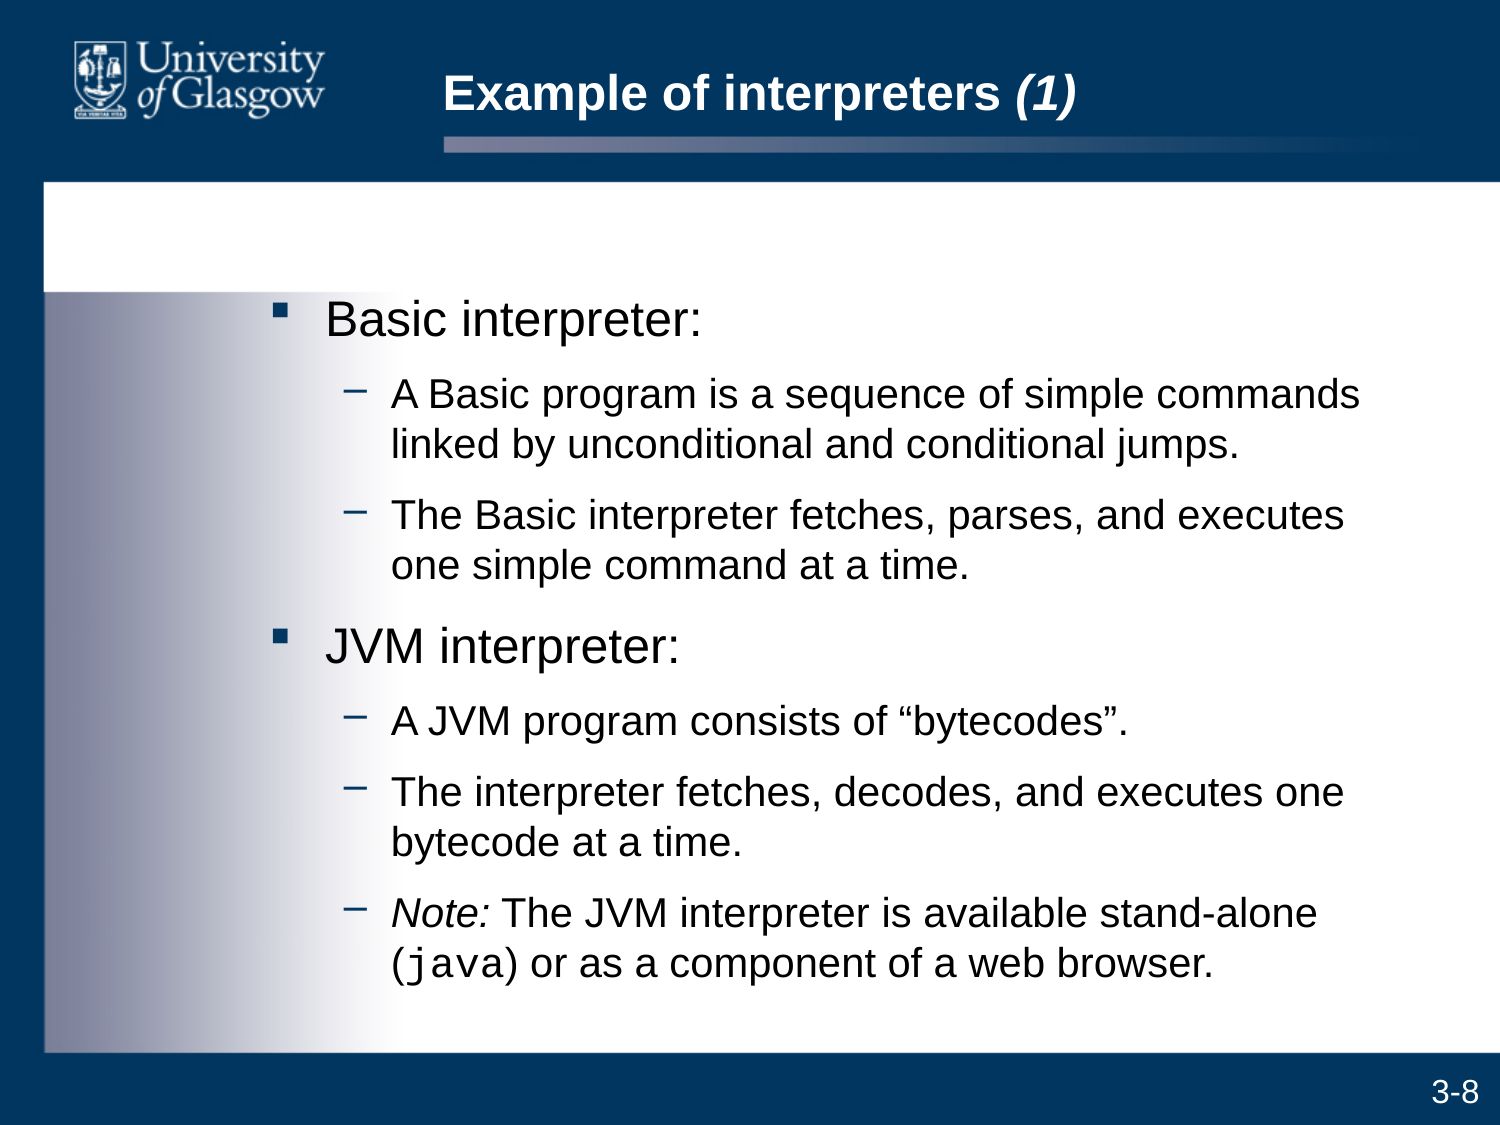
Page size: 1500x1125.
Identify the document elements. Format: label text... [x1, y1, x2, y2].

list Basic interpreter: A Basic program is a sequence of simple commands linked by unconditional and conditional jumps. The Basic interpreter fetches, parses, and executes one simple command at a time. JVM interpreter: A JVM program consists of “bytecodes”. The interpreter fetches, decodes, and executes one bytecode at a time. Note: The JVM interpreter is available stand-alone (java) or as a component of a web browser. [253, 278, 1435, 1038]
picture [0, 0, 1500, 1125]
title Example of interpreters (1) [427, 30, 1436, 150]
